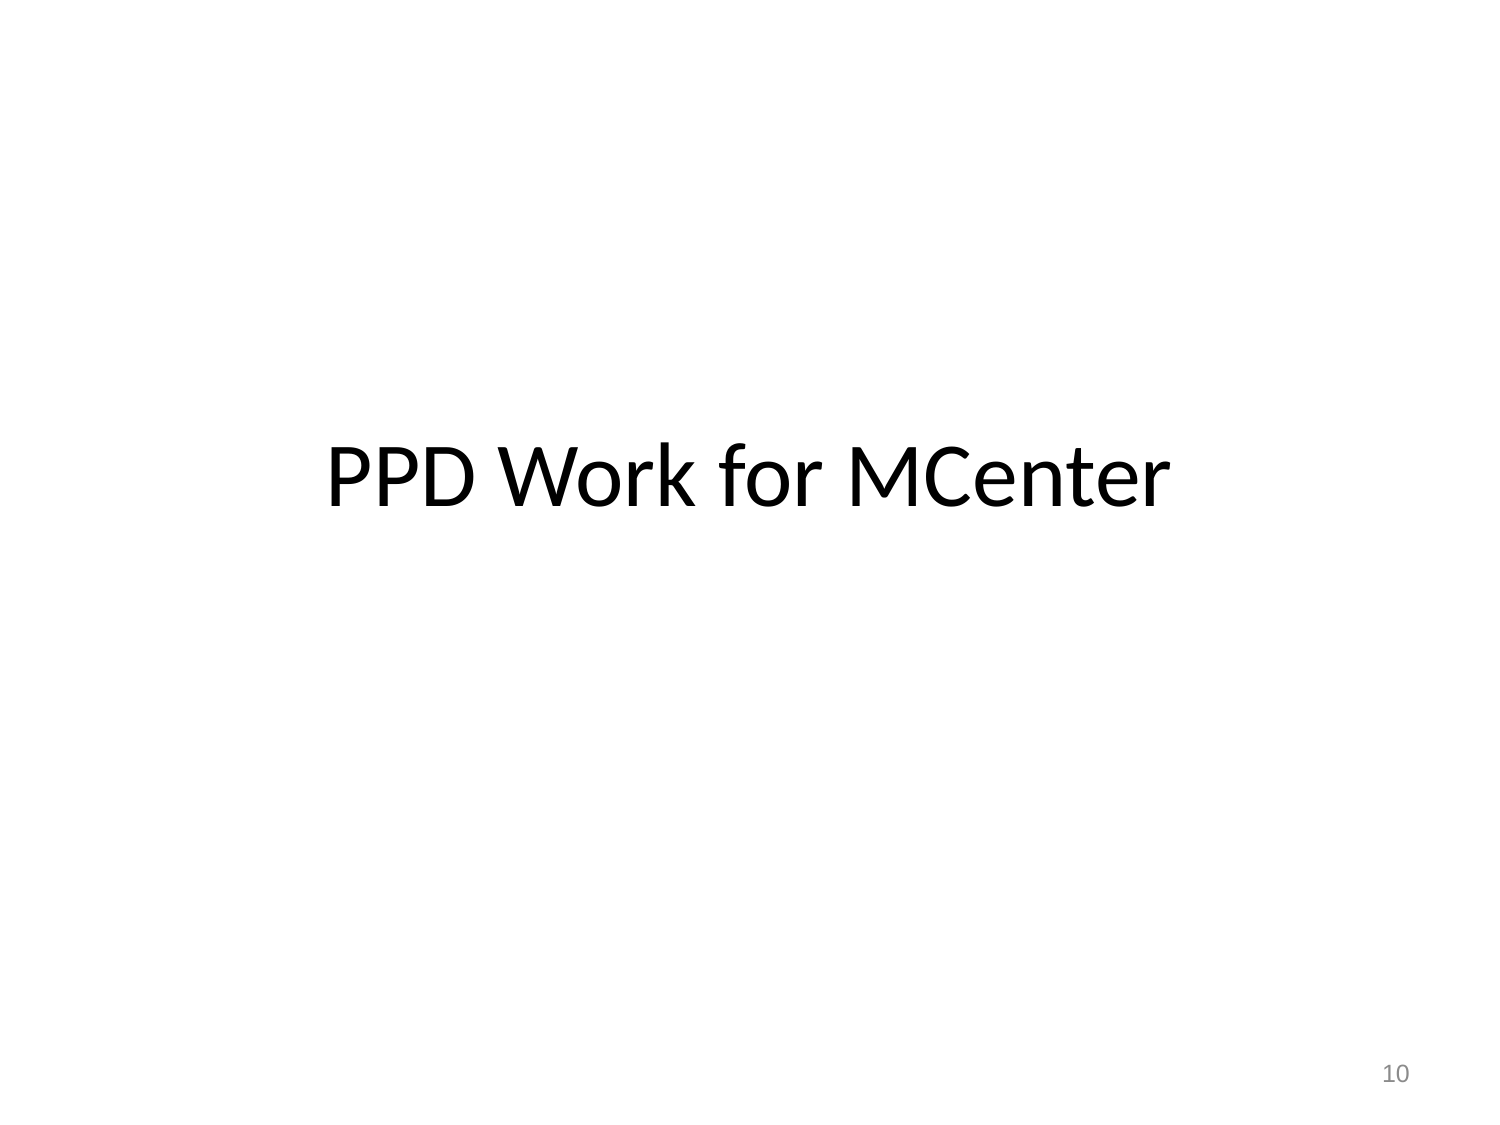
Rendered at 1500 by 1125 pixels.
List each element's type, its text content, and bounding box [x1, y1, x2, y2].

slide_number 10 [1074, 1042, 1425, 1103]
title PPD Work for MCenter [112, 349, 1388, 591]
